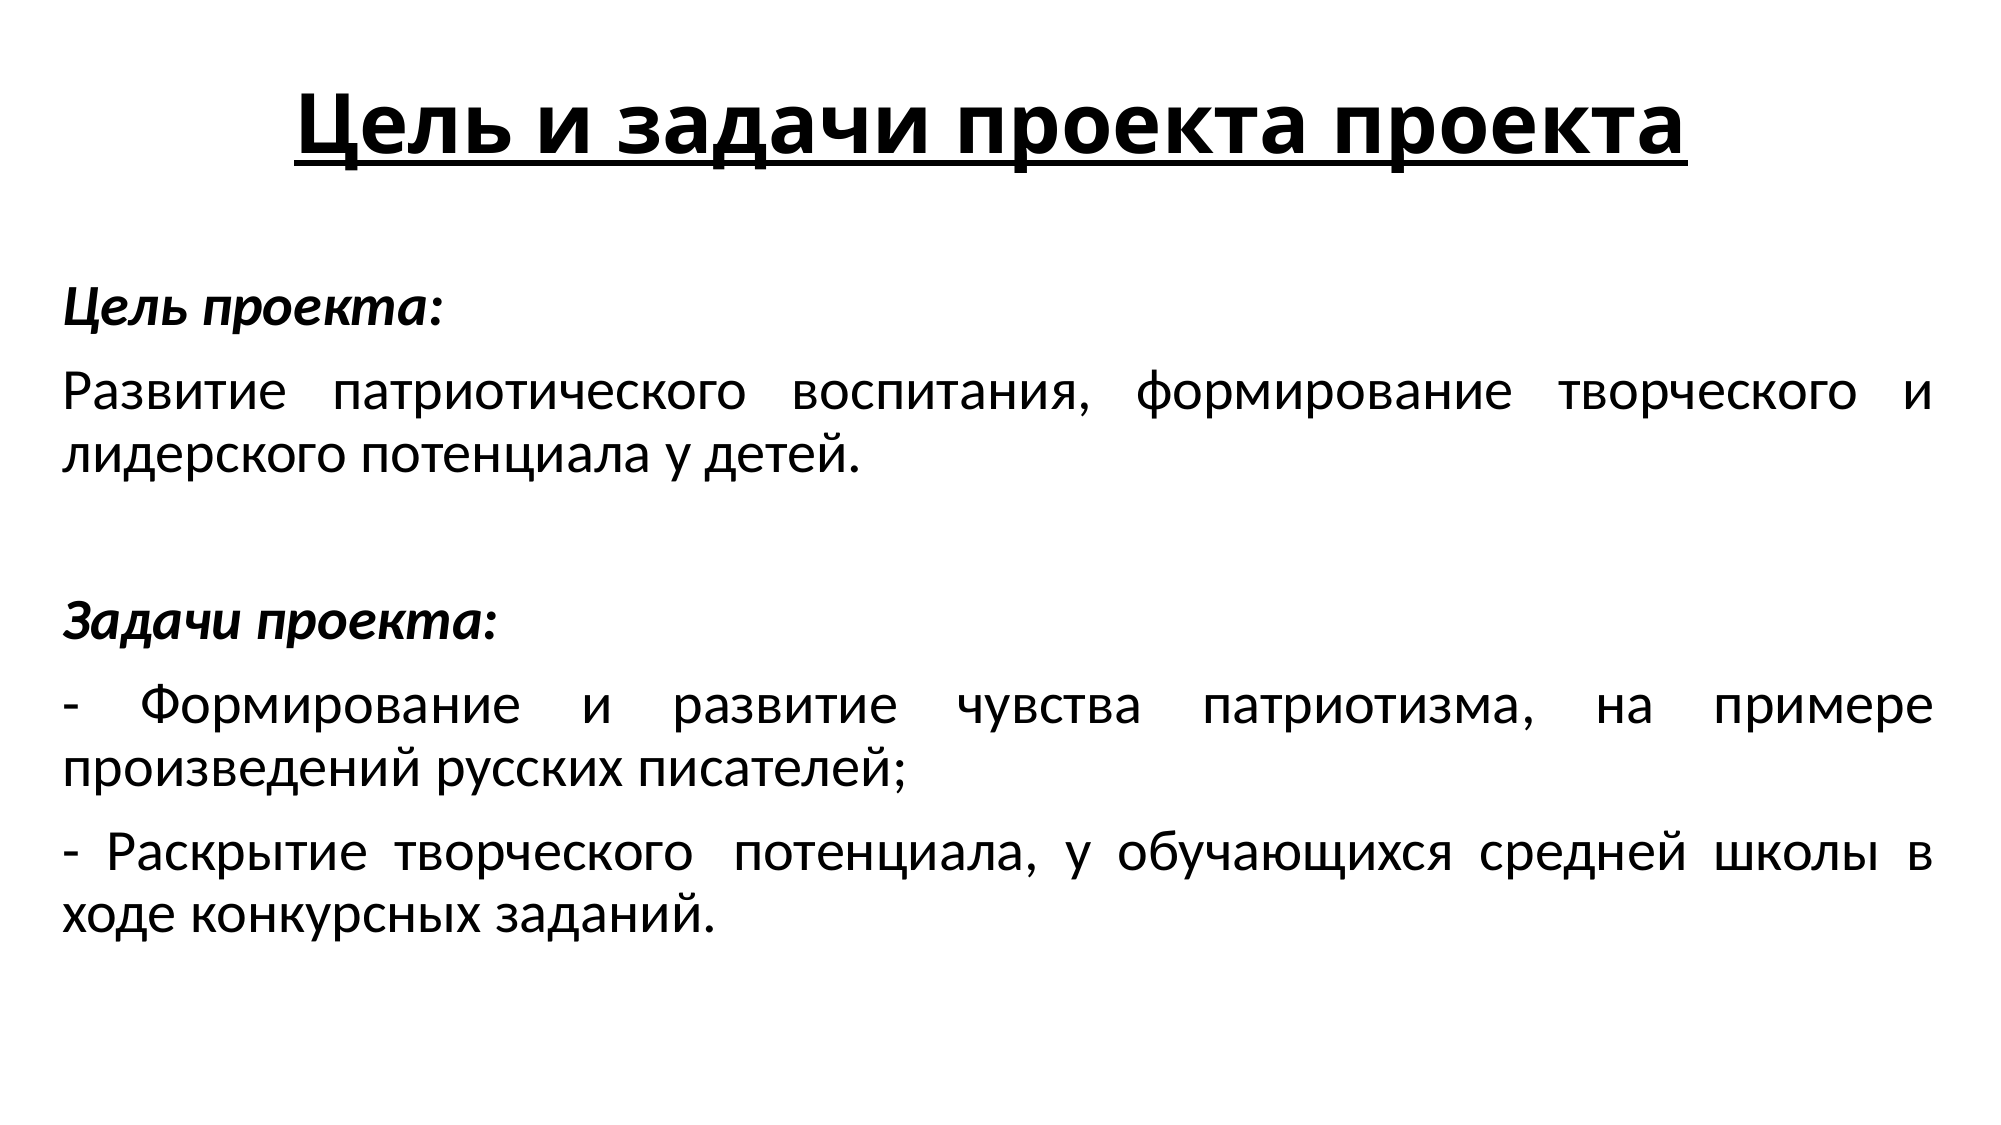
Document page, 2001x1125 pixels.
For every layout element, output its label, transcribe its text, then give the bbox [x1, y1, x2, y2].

subtitle Цель проекта: Развитие патриотического воспитания, формирование творческого и лидерского потенциала у детей. Задачи проекта: - Формирование и развитие чувства патриотизма, на примере произведений русских писателей; - Раскрытие творческого потенциала, у обучающихся средней школы в ходе конкурсных заданий. [47, 268, 1950, 1085]
title Цель и задачи проекта проекта [47, 52, 1934, 180]
